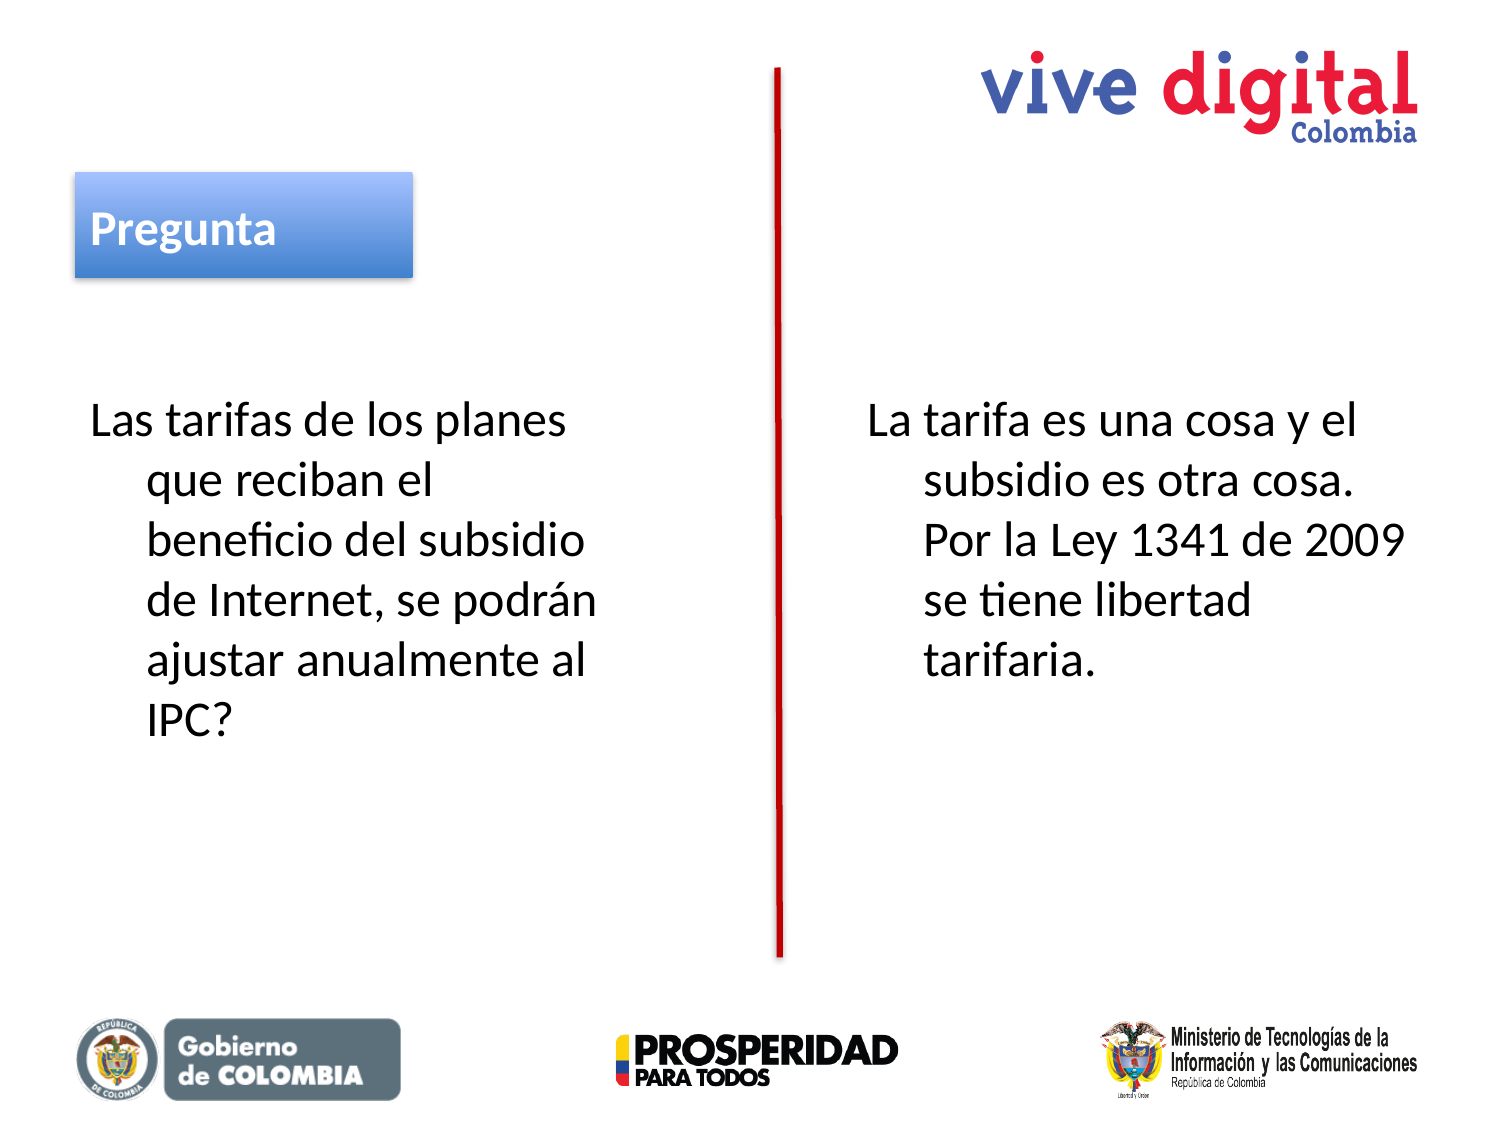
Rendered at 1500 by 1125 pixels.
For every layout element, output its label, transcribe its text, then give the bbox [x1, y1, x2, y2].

list Las tarifas de los planes que reciban el beneficio del subsidio de Internet, se podrán ajustar anualmente al IPC? [75, 309, 640, 958]
list Pregunta [75, 172, 413, 278]
list La tarifa es una cosa y el subsidio es otra cosa. Por la Ley 1341 de 2009 se tiene libertad tarifaria. [852, 309, 1425, 958]
picture [75, 1017, 402, 1102]
picture [1092, 1019, 1424, 1101]
picture [971, 43, 1426, 151]
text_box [777, 67, 781, 958]
picture [612, 1033, 901, 1087]
